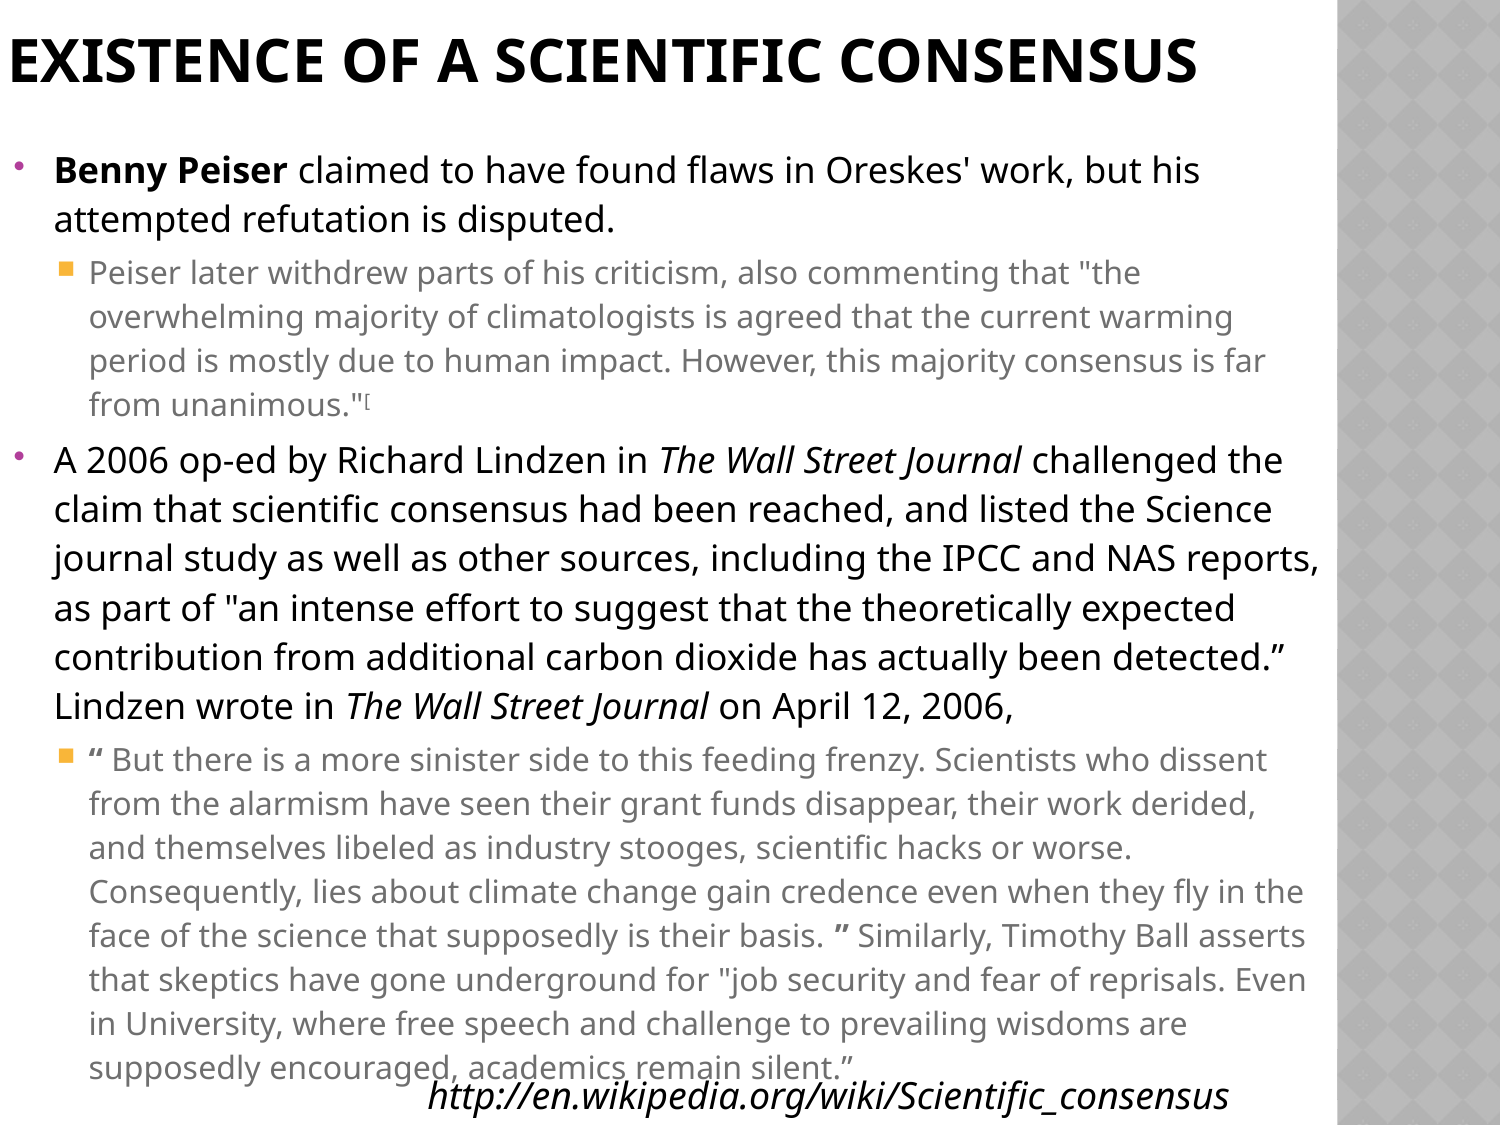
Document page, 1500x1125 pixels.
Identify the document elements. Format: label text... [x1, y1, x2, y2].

title Existence of a scientific consensus [0, 0, 1263, 100]
text_box http://en.wikipedia.org/wiki/Scientific_consensus [412, 1064, 1338, 1125]
list Benny Peiser claimed to have found flaws in Oreskes' work, but his attempted refutation is disputed. Peiser later withdrew parts of his criticism, also commenting that "the overwhelming majority of climatologists is agreed that the current warming period is mostly due to human impact. However, this majority consensus is far from unanimous."[ A 2006 op-ed by Richard Lindzen in The Wall Street Journal challenged the claim that scientific consensus had been reached, and listed the Science journal study as well as other sources, including the IPCC and NAS reports, as part of "an intense effort to suggest that the theoretically expected contribution from additional carbon dioxide has actually been detected.” Lindzen wrote in The Wall Street Journal on April 12, 2006, “ But there is a more sinister side to this feeding frenzy. Scientists who dissent from the alarmism have seen their grant funds disappear, their work derided, and themselves libeled as industry stooges, scientific hacks or worse. Consequently, lies about climate change gain credence even when they fly in the face of the science that supposedly is their basis. ” Similarly, Timothy Ball asserts that skeptics have gone underground for "job security and fear of reprisals. Even in University, where free speech and challenge to prevailing wisdoms are supposedly encouraged, academics remain silent.” [0, 137, 1338, 1113]
